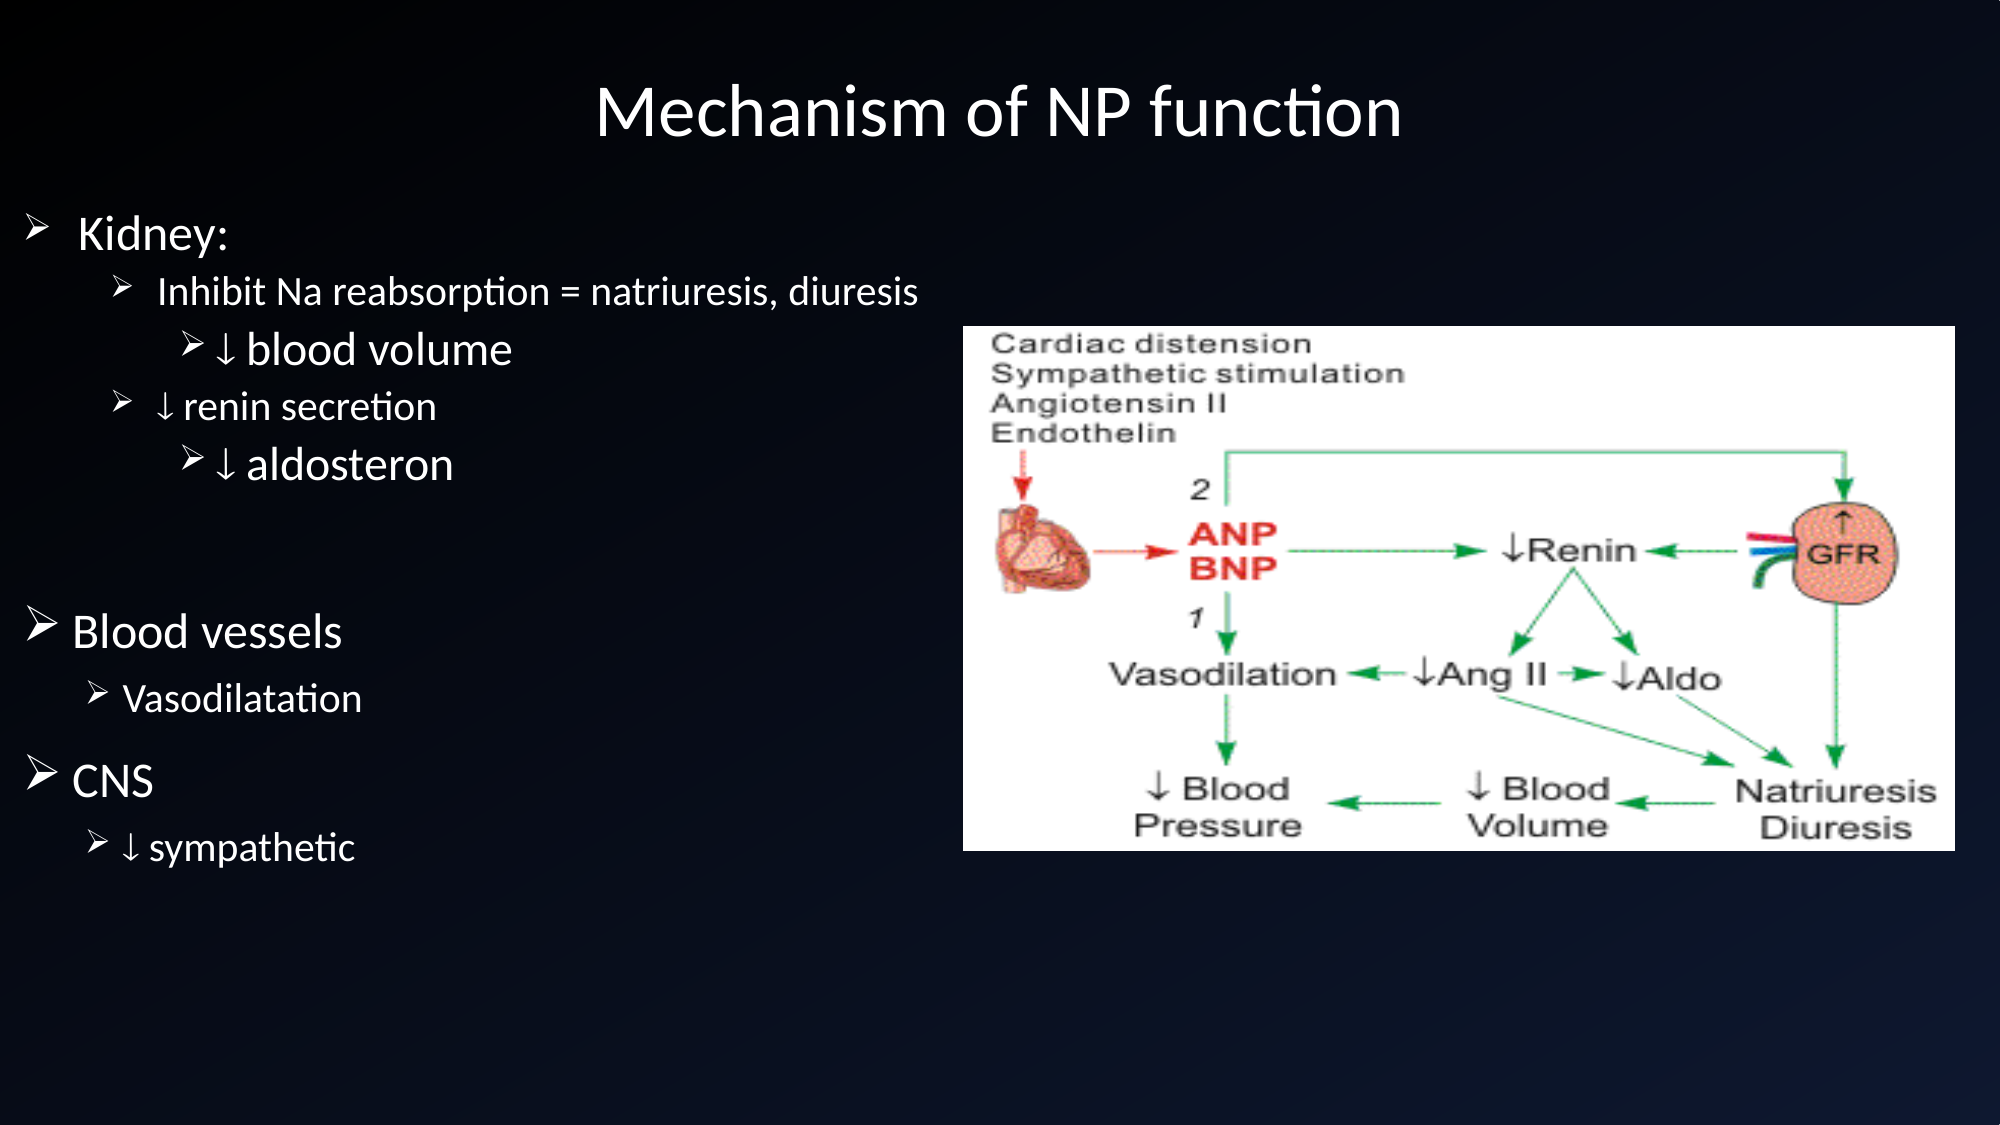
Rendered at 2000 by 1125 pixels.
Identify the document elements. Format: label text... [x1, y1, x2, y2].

picture [962, 326, 1956, 851]
title Mechanism of NP function [33, 37, 1967, 163]
list Kidney: Inhibit Na reabsorption = natriuresis, diuresis  blood volume  renin secretion  aldosteron Blood vessels Vasodilatation CNS  sympathetic [7, 200, 958, 1071]
